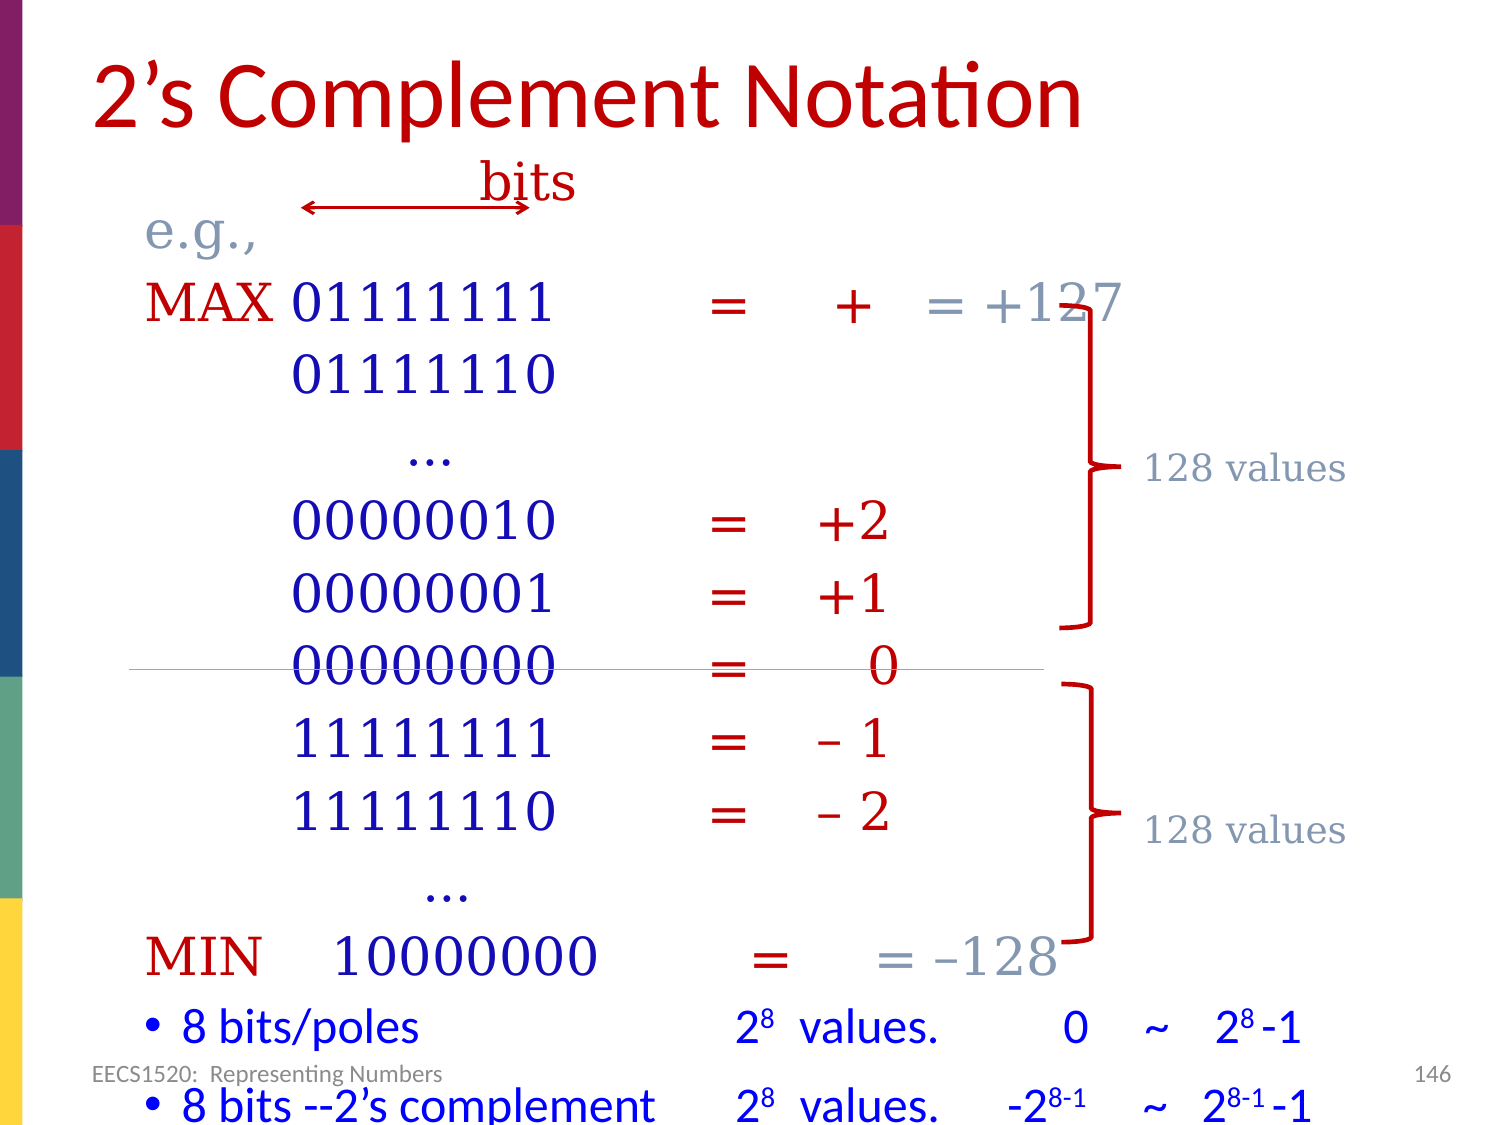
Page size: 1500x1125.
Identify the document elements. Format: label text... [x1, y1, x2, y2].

text_box 128 values [1128, 436, 1362, 497]
title 2’s Complement Notation [76, 37, 1467, 189]
text_box [1059, 304, 1122, 629]
footer EECS1520: Representing Numbers [76, 1042, 129, 1103]
text_box 8 bits/poles 28 values. 0 ~ 28 -1 8 bits --2’s complement 28 values. -28-1 ~ 28-1 -1 [129, 992, 1500, 1125]
text_box 128 values [1128, 798, 1362, 859]
text_box [1061, 683, 1122, 943]
